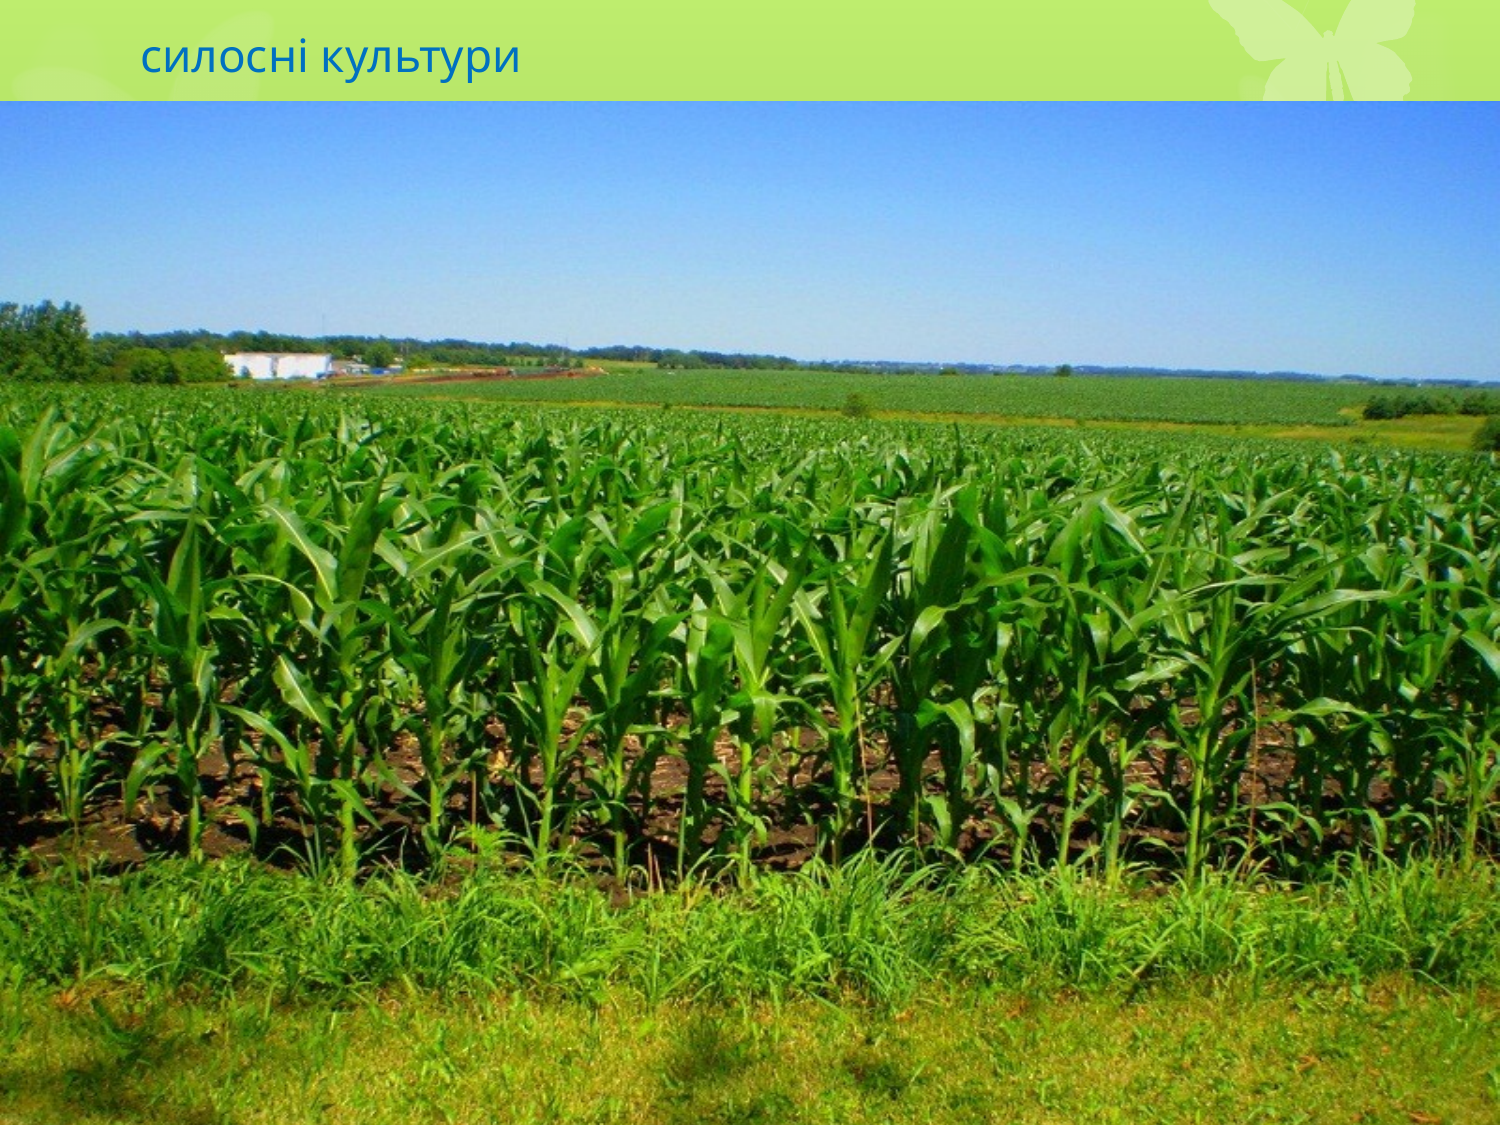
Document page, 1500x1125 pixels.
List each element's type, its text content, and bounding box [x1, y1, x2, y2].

text_box силосні культури [125, 19, 537, 89]
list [0, 101, 1500, 1125]
